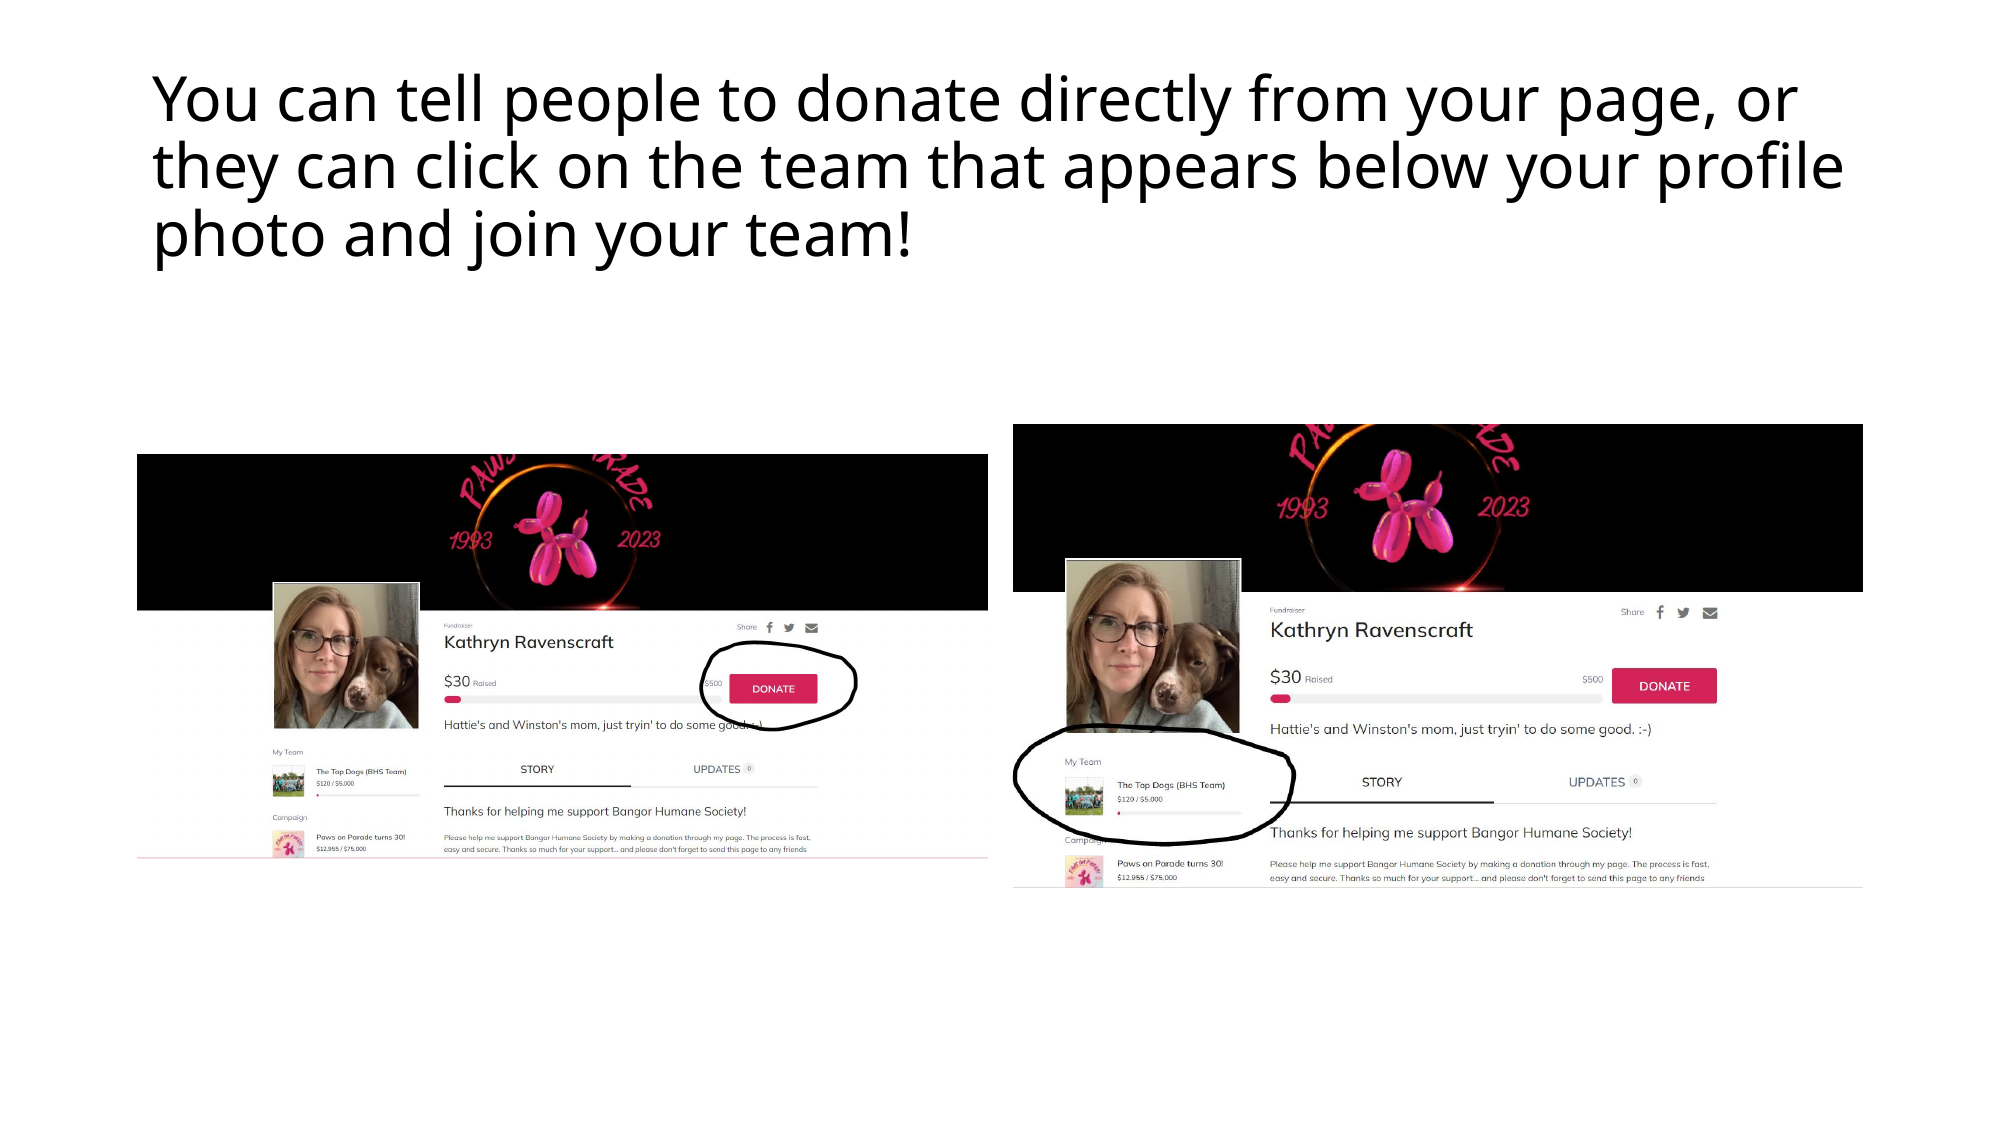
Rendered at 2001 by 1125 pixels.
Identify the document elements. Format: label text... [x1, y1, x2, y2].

title You can tell people to donate directly from your page, or they can click on the team that appears below your profile photo and join your team! [137, 59, 1863, 278]
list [1012, 424, 1863, 888]
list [137, 454, 988, 859]
